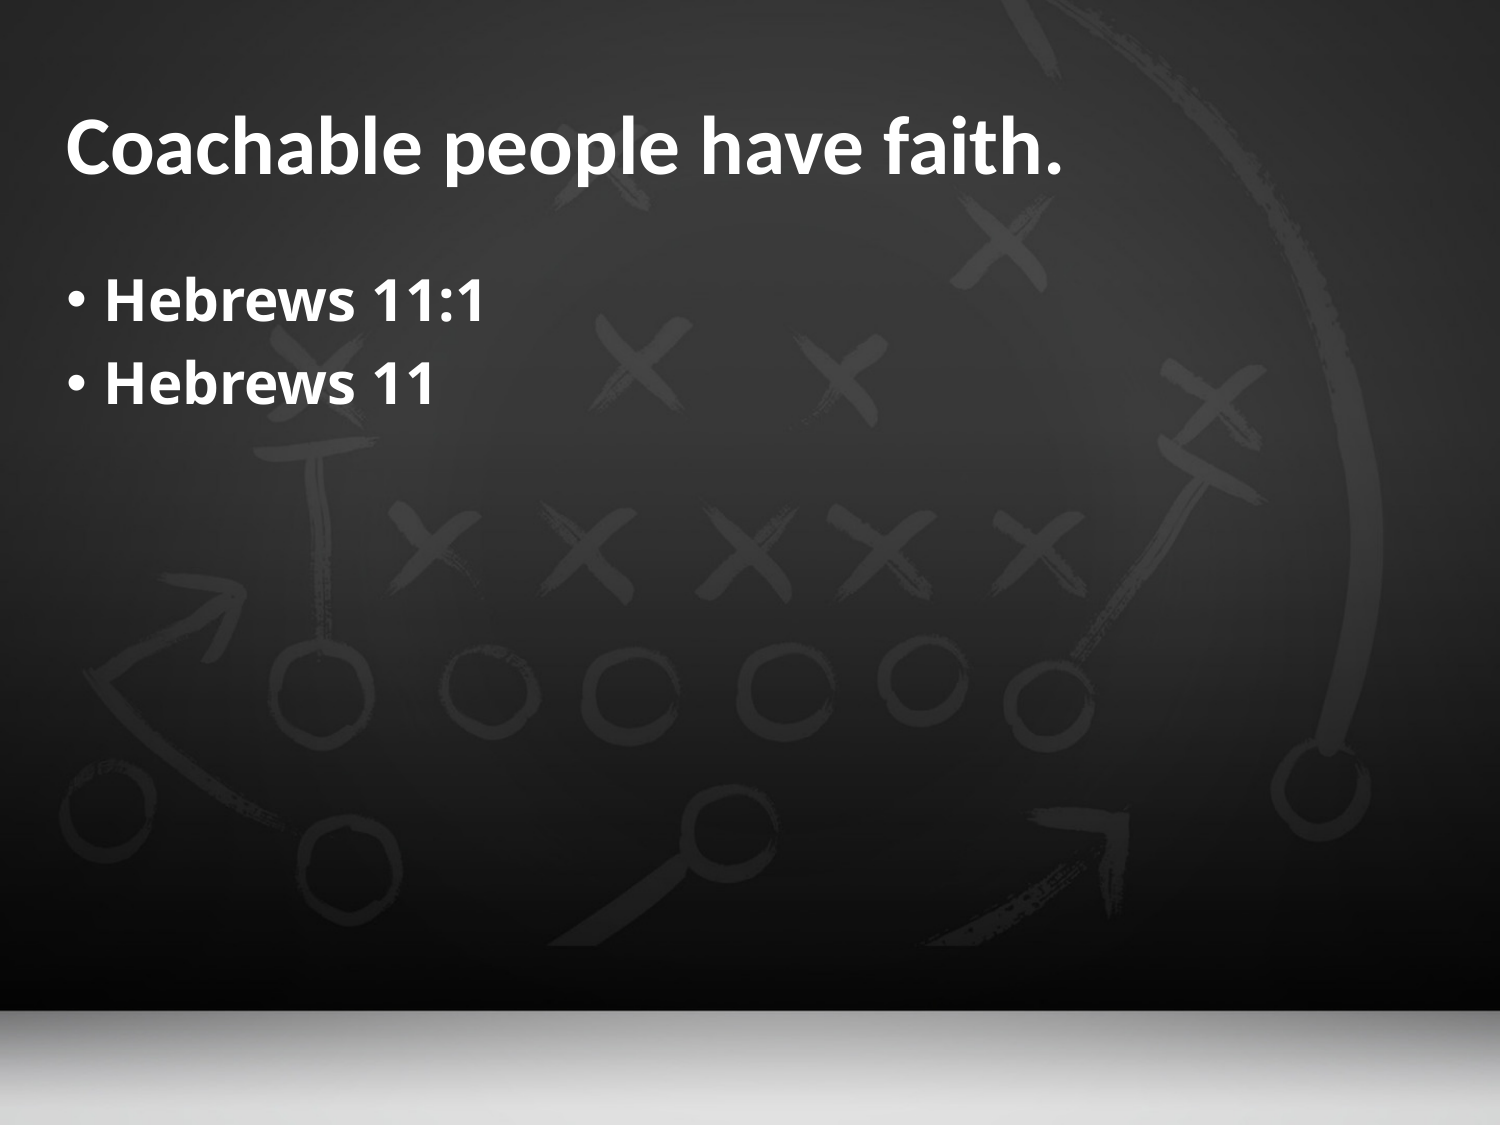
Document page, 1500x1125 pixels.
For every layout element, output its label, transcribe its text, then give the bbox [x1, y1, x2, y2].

picture [0, 0, 1500, 1125]
title Coachable people have faith. [51, 59, 1449, 236]
list Hebrews 11:1 Hebrews 11 [51, 263, 1449, 978]
